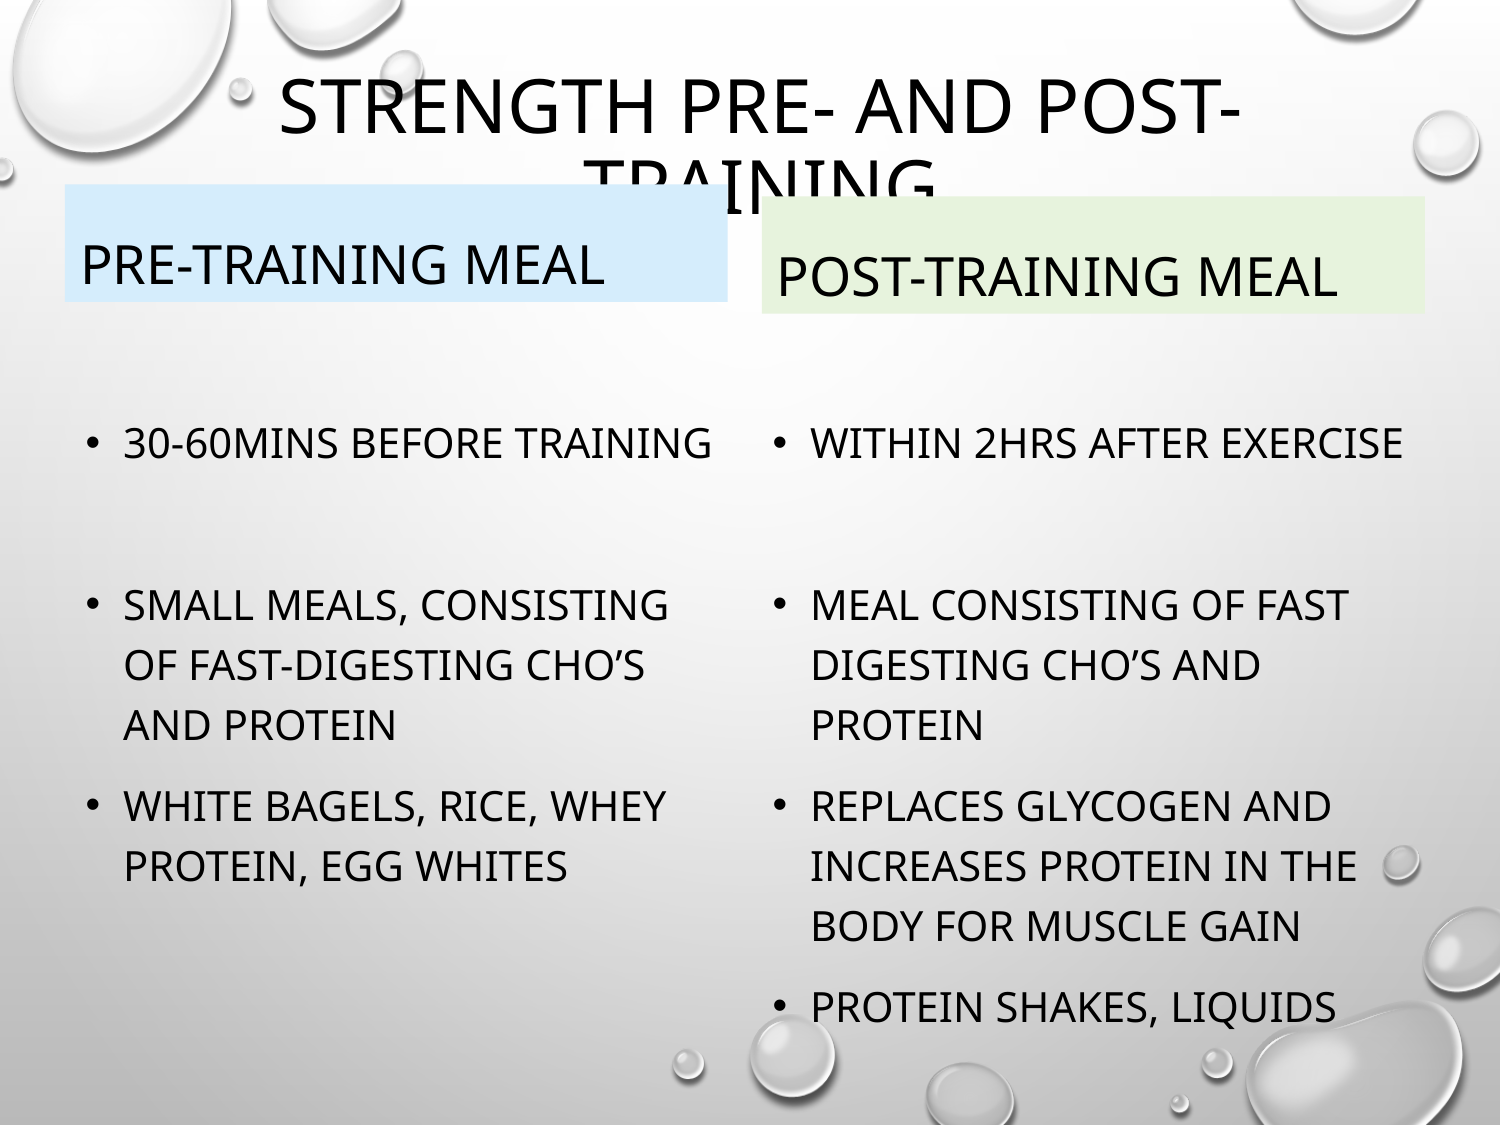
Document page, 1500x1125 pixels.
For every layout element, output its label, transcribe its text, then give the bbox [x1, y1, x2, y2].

title Strength Pre- and Post- Training [123, 19, 1400, 281]
picture [0, 0, 1500, 1125]
list Post-training meal [761, 196, 1425, 314]
list 30-60mins before training Small meals, consisting of fast-digesting CHO’s and protein White bagels, rice, whey protein, egg whites [75, 401, 738, 1050]
list Pre-training meal [64, 184, 728, 302]
list Within 2hrs after exercise Meal consisting of fast digesting CHO’s and protein Replaces glycogen and increases protein in the body for muscle gain Protein shakes, liquids [761, 401, 1425, 1050]
